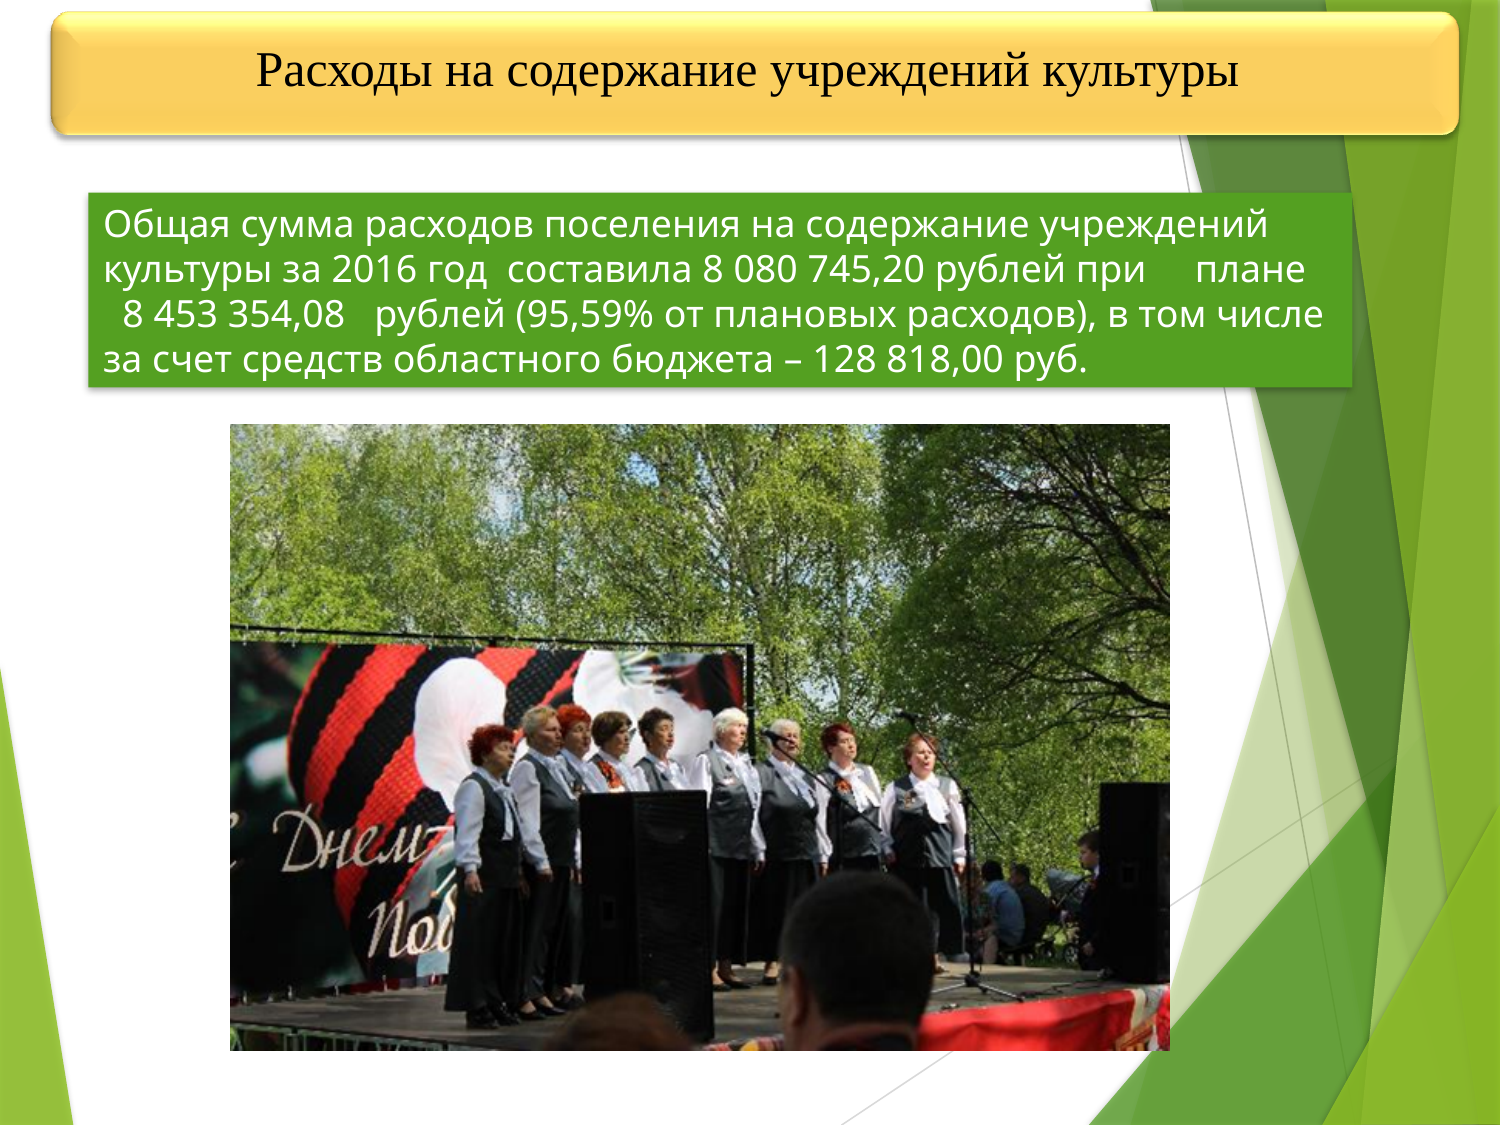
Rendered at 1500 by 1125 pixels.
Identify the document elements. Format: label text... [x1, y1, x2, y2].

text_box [40, 0, 1469, 162]
picture [229, 423, 1170, 1051]
text_box Общая сумма расходов поселения на содержание учреждений культуры за 2016 год составила 8 080 745,20 рублей при плане 8 453 354,08 рублей (95,59% от плановых расходов), в том числе за счет средств областного бюджета – 128 818,00 руб. [87, 191, 1354, 389]
